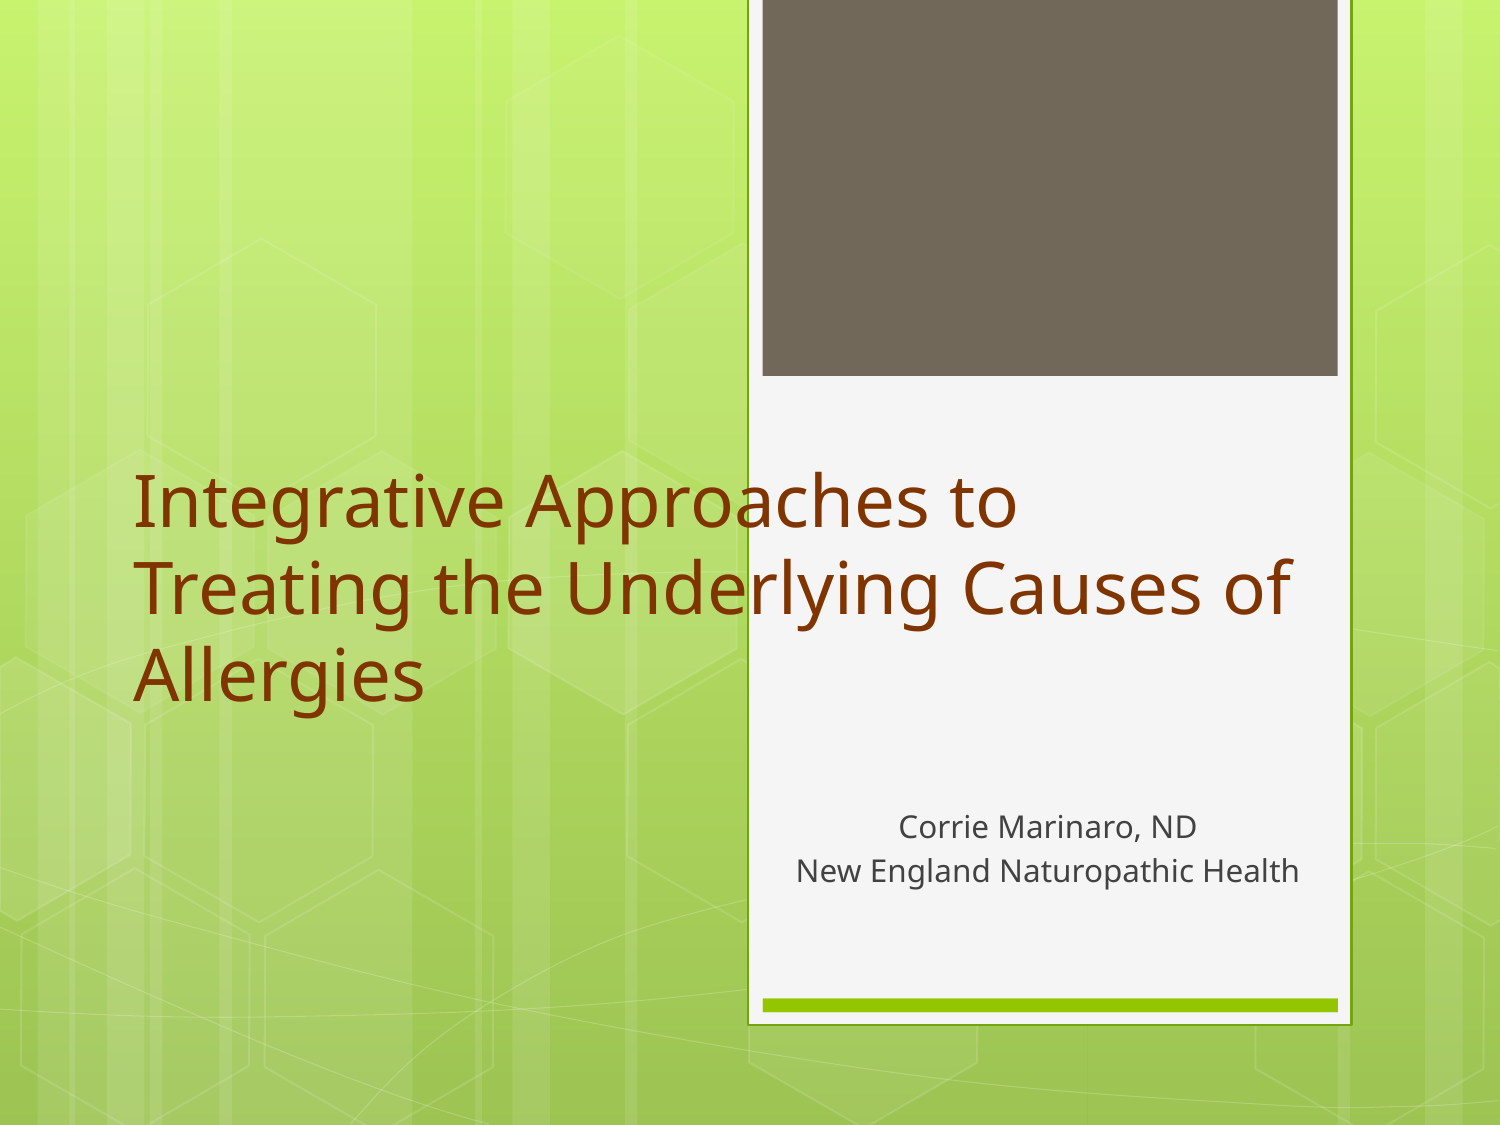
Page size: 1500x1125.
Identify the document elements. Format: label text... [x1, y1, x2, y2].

subtitle Corrie Marinaro, ND New England Naturopathic Health [776, 799, 1320, 932]
title Integrative Approaches to Treating the Underlying Causes of Allergies [118, 444, 1320, 724]
